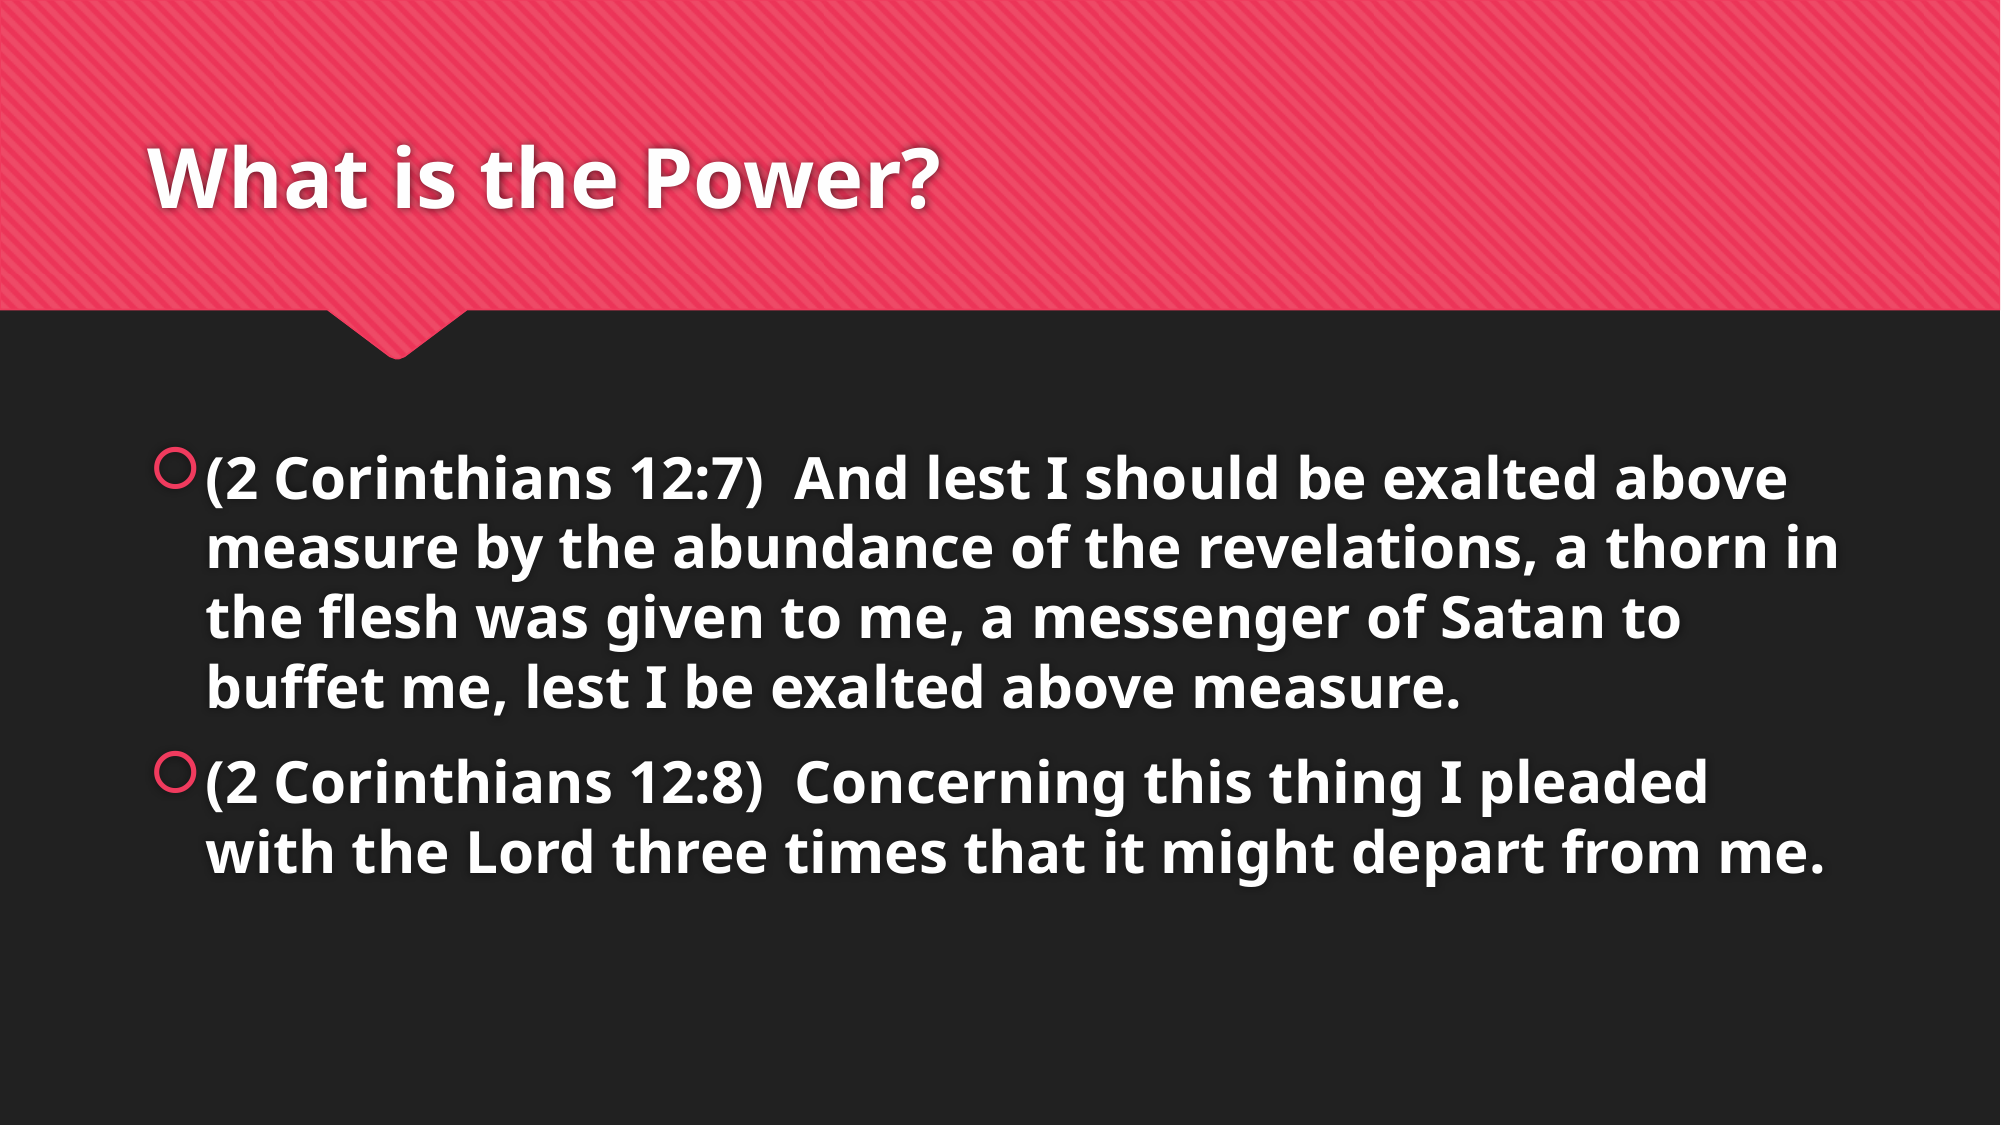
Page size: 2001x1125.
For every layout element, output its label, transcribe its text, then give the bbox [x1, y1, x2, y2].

title What is the Power? [132, 73, 1868, 233]
list (2 Corinthians 12:7) And lest I should be exalted above measure by the abundance of the revelations, a thorn in the flesh was given to me, a messenger of Satan to buffet me, lest I be exalted above measure. (2 Corinthians 12:8) Concerning this thing I pleaded with the Lord three times that it might depart from me. [134, 364, 1866, 962]
